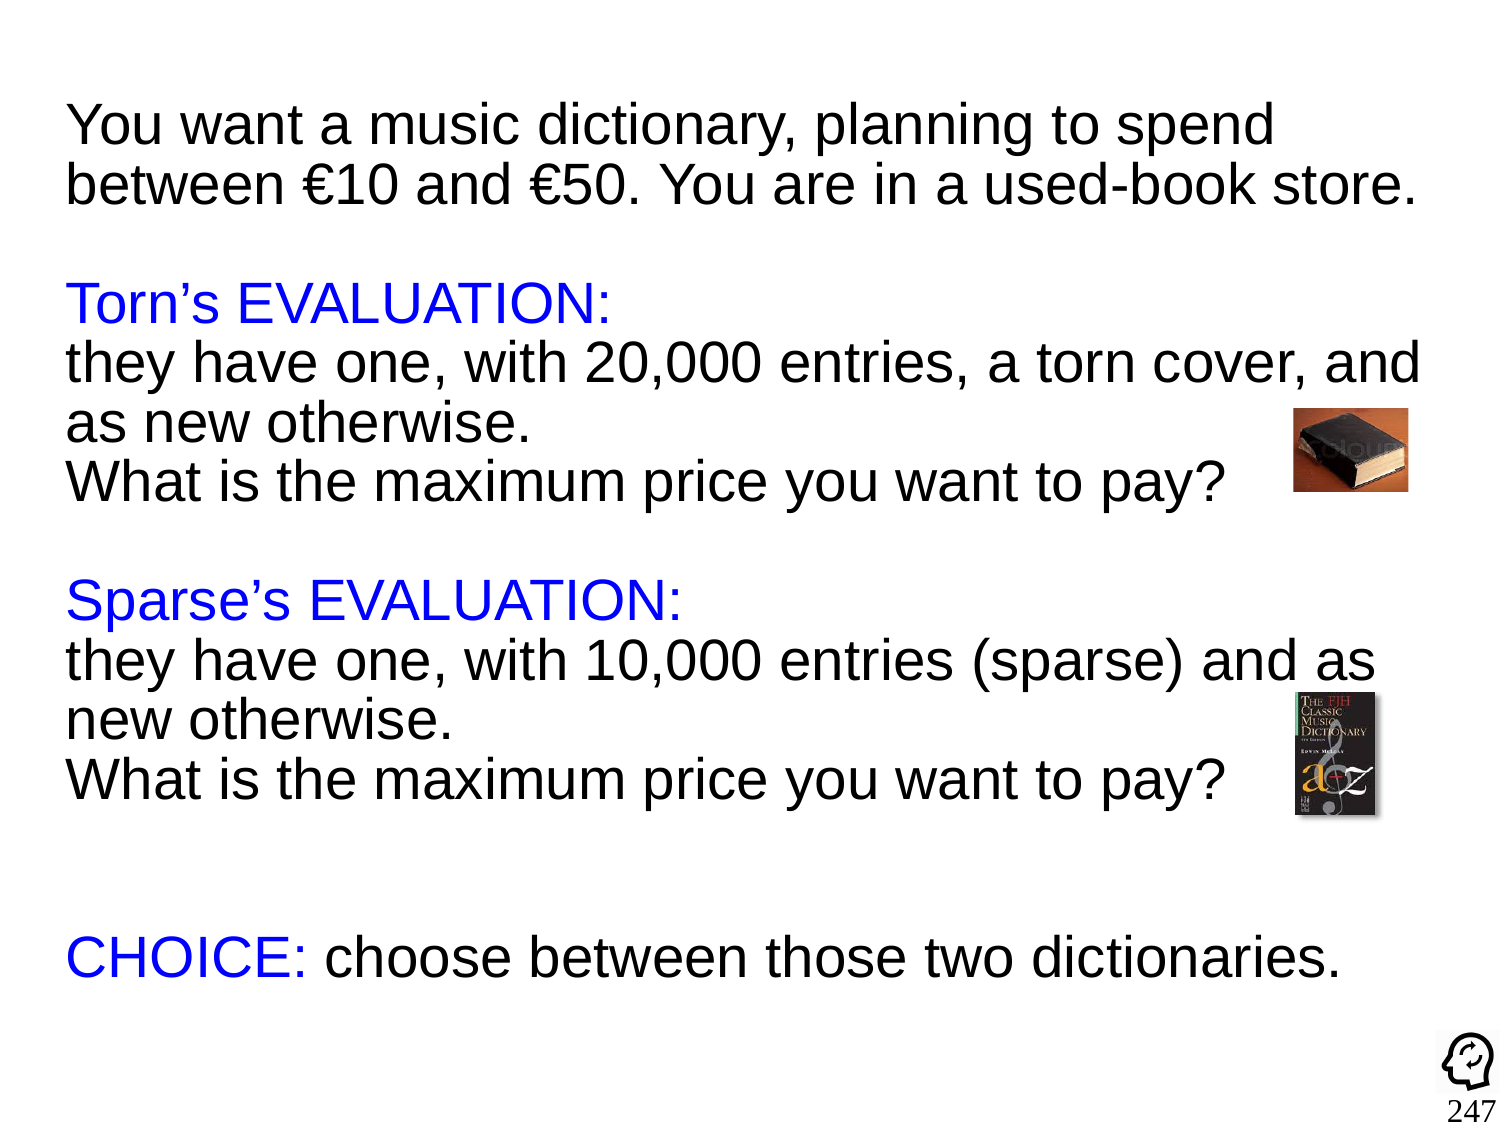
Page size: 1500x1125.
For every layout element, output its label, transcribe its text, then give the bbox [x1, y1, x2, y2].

text_box You want a music dictionary, planning to spend between €10 and €50. You are in a used-book store. Torn’s EVALUATION: they have one, with 20,000 entries, a torn cover, and as new otherwise. What is the maximum price you want to pay? Sparse’s EVALUATION: they have one, with 10,000 entries (sparse) and as new otherwise. What is the maximum price you want to pay? CHOICE: choose between those two dictionaries. [51, 90, 1495, 997]
text_box 247 [1432, 1101, 1500, 1125]
picture [1434, 1029, 1500, 1095]
picture [1293, 408, 1409, 492]
picture [1295, 692, 1385, 824]
